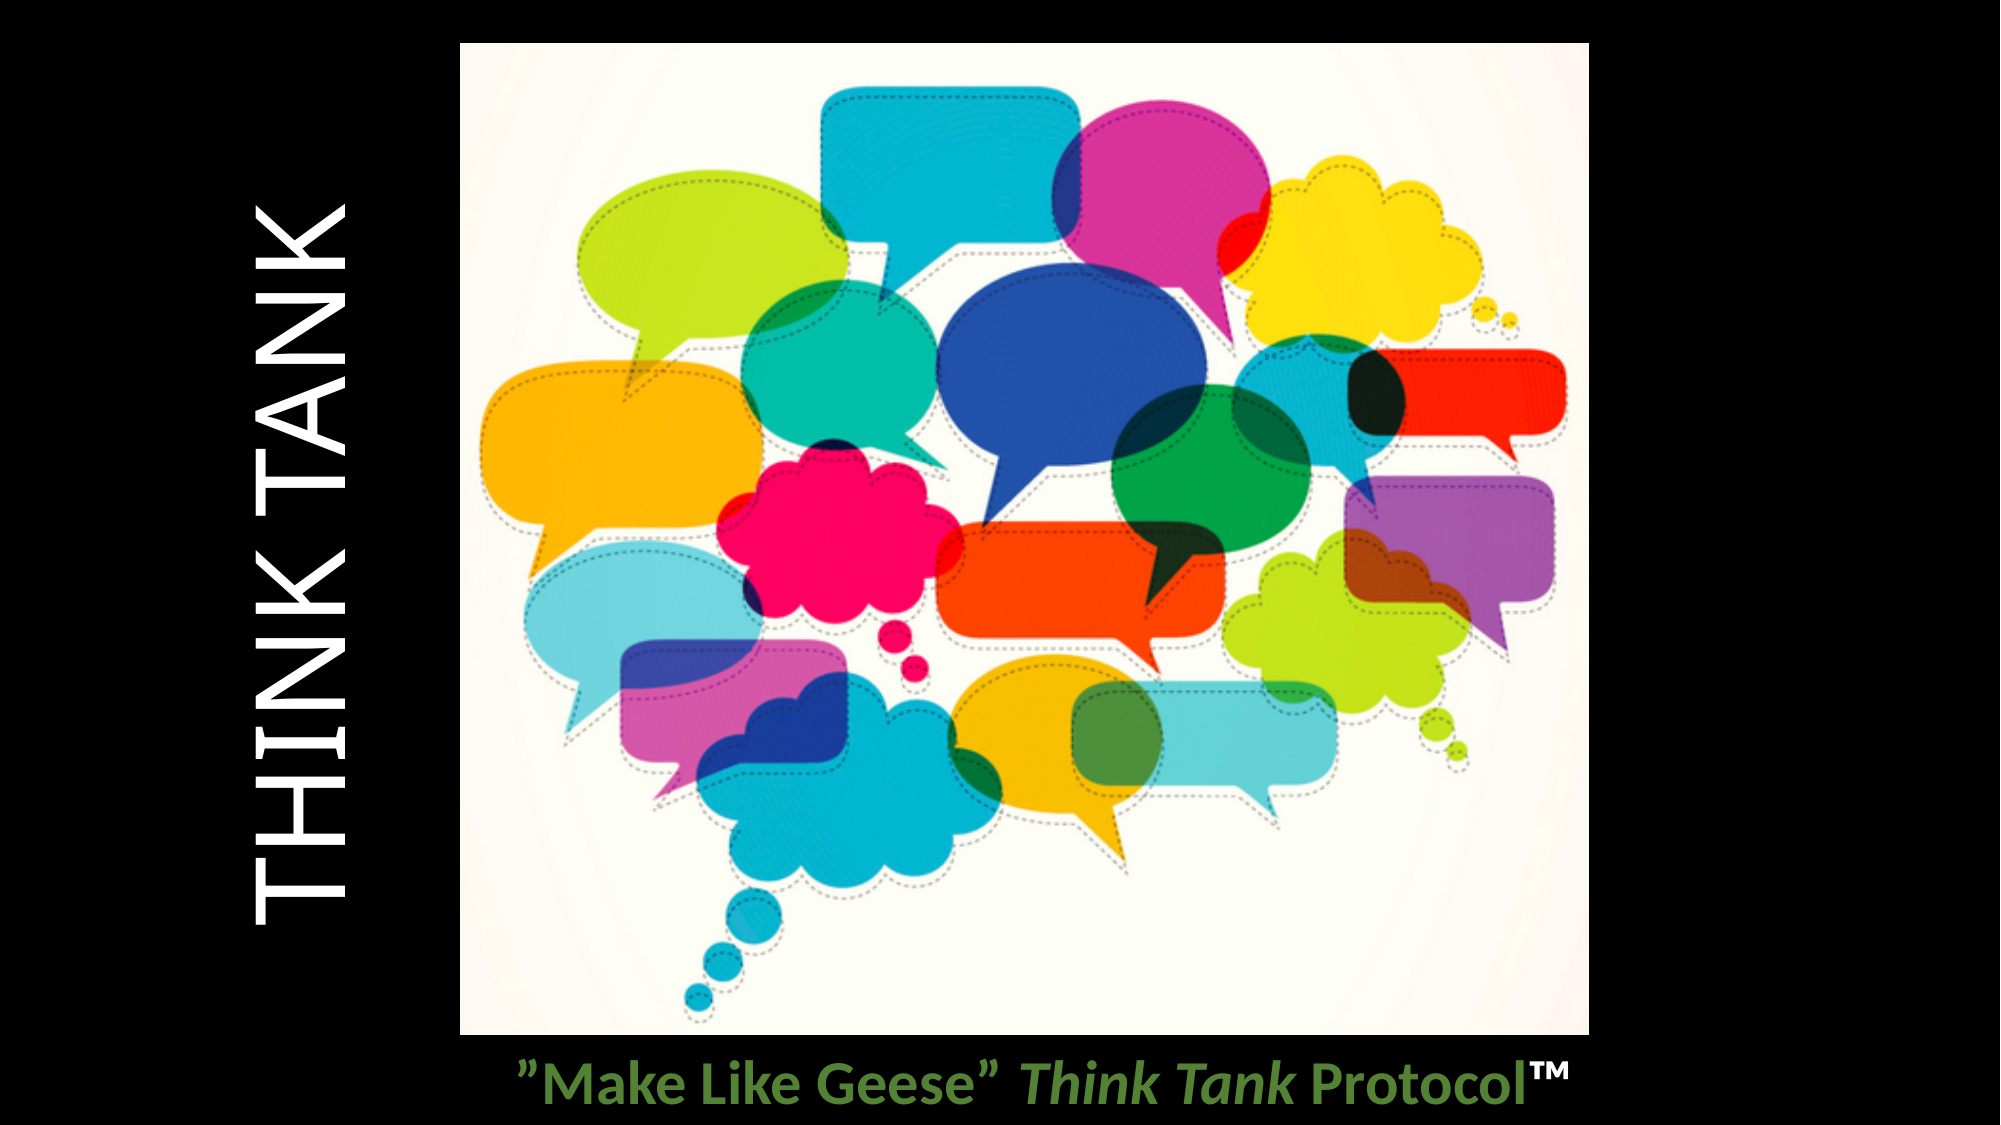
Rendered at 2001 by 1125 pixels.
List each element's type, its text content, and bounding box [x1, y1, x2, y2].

text_box ”Make Like Geese” Think Tank Protocol™️ [399, 1035, 1588, 1125]
text_box THINK TANK [213, 173, 395, 957]
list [460, 43, 1589, 1035]
